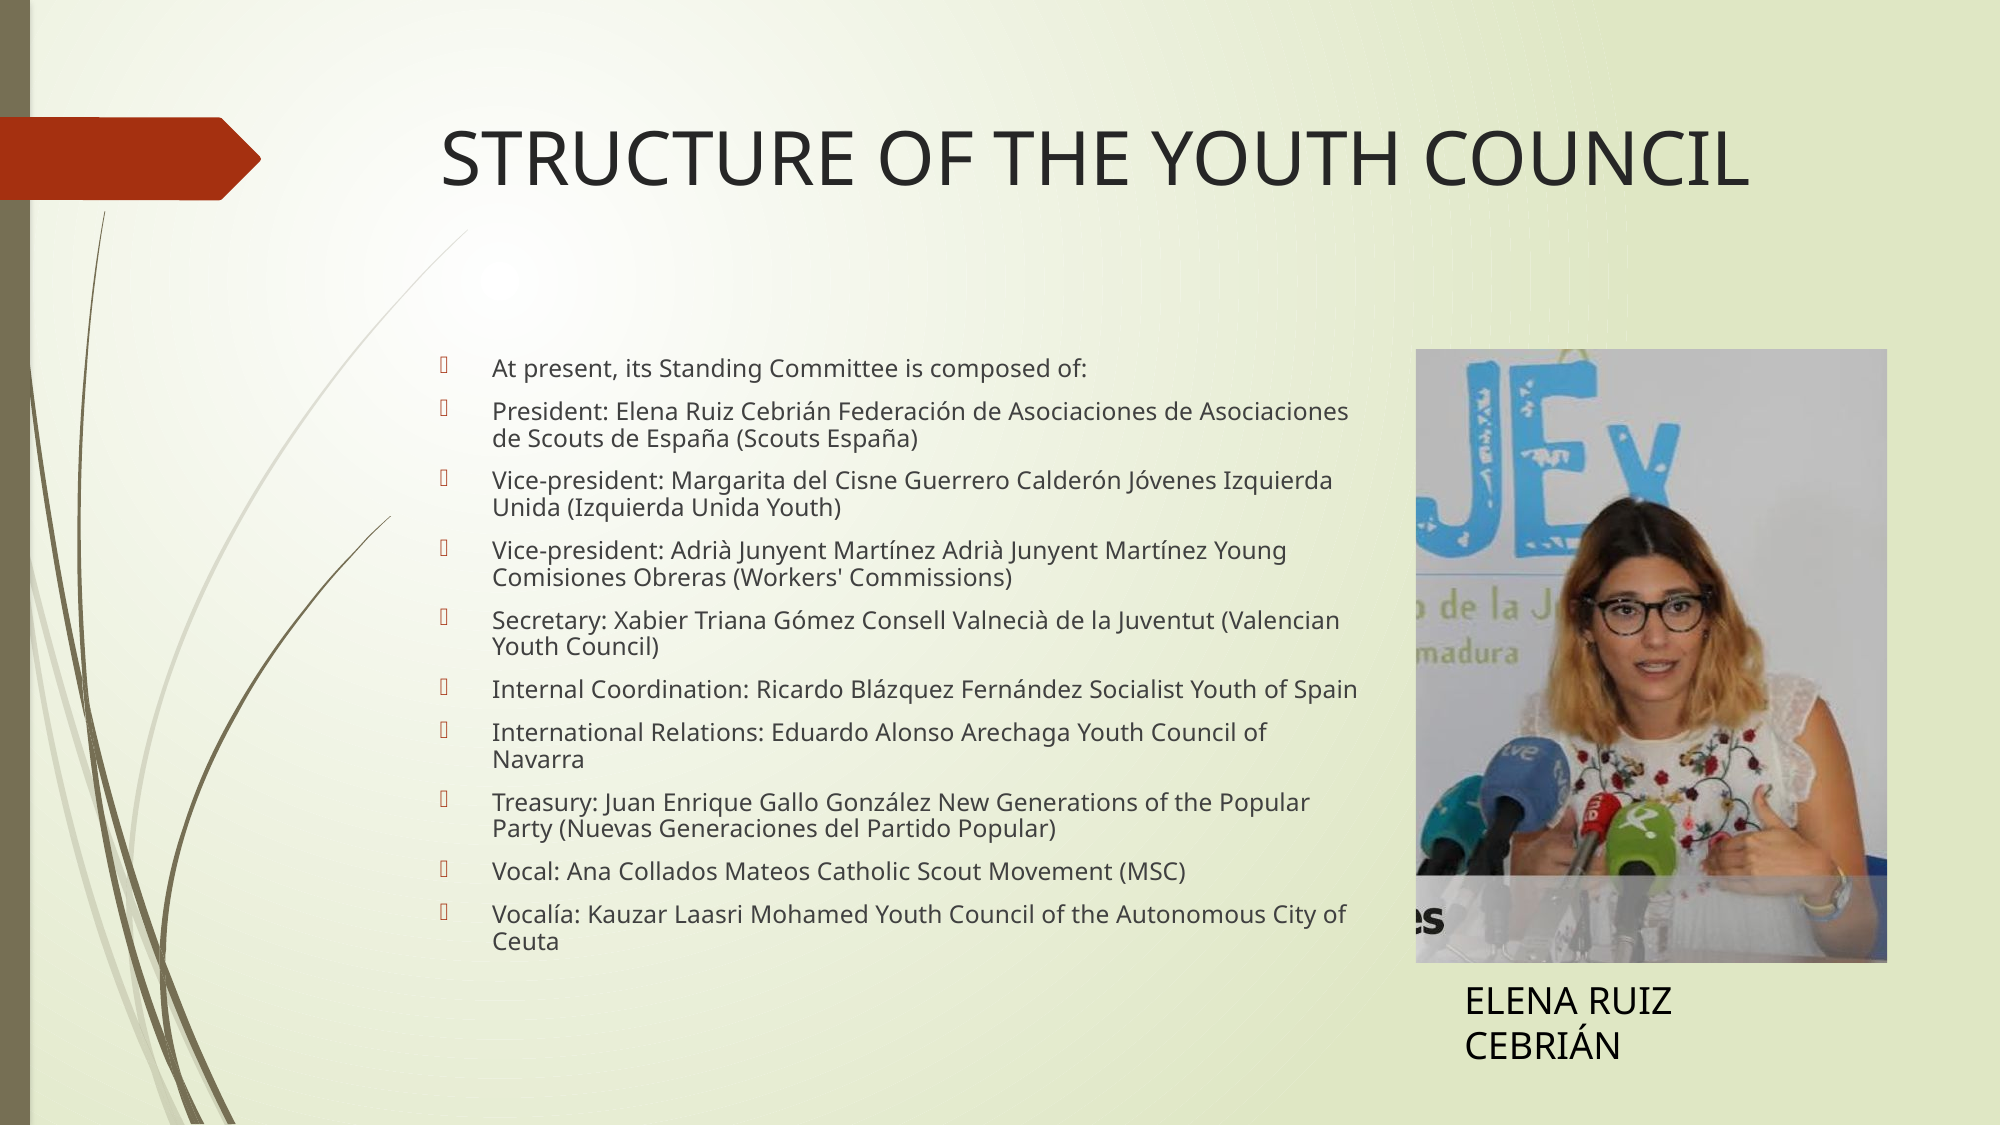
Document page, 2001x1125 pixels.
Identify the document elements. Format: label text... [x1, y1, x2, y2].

list At present, its Standing Committee is composed of: President: Elena Ruiz Cebrián Federación de Asociaciones de Asociaciones de Scouts de España (Scouts España) Vice-president: Margarita del Cisne Guerrero Calderón Jóvenes Izquierda Unida (Izquierda Unida Youth) Vice-president: Adrià Junyent Martínez Adrià Junyent Martínez Young Comisiones Obreras (Workers' Commissions) Secretary: Xabier Triana Gómez Consell Valnecià de la Juventut (Valencian Youth Council) Internal Coordination: Ricardo Blázquez Fernández Socialist Youth of Spain International Relations: Eduardo Alonso Arechaga Youth Council of Navarra Treasury: Juan Enrique Gallo González New Generations of the Popular Party (Nuevas Generaciones del Partido Popular) Vocal: Ana Collados Mateos Catholic Scout Movement (MSC) Vocalía: Kauzar Laasri Mohamed Youth Council of the Autonomous City of Ceuta [424, 348, 1382, 970]
text_box ELENA RUIZ CEBRIÁN [1449, 971, 1854, 1075]
picture [1415, 349, 1888, 963]
title STRUCTURE OF THE YOUTH COUNCIL [425, 102, 1888, 313]
